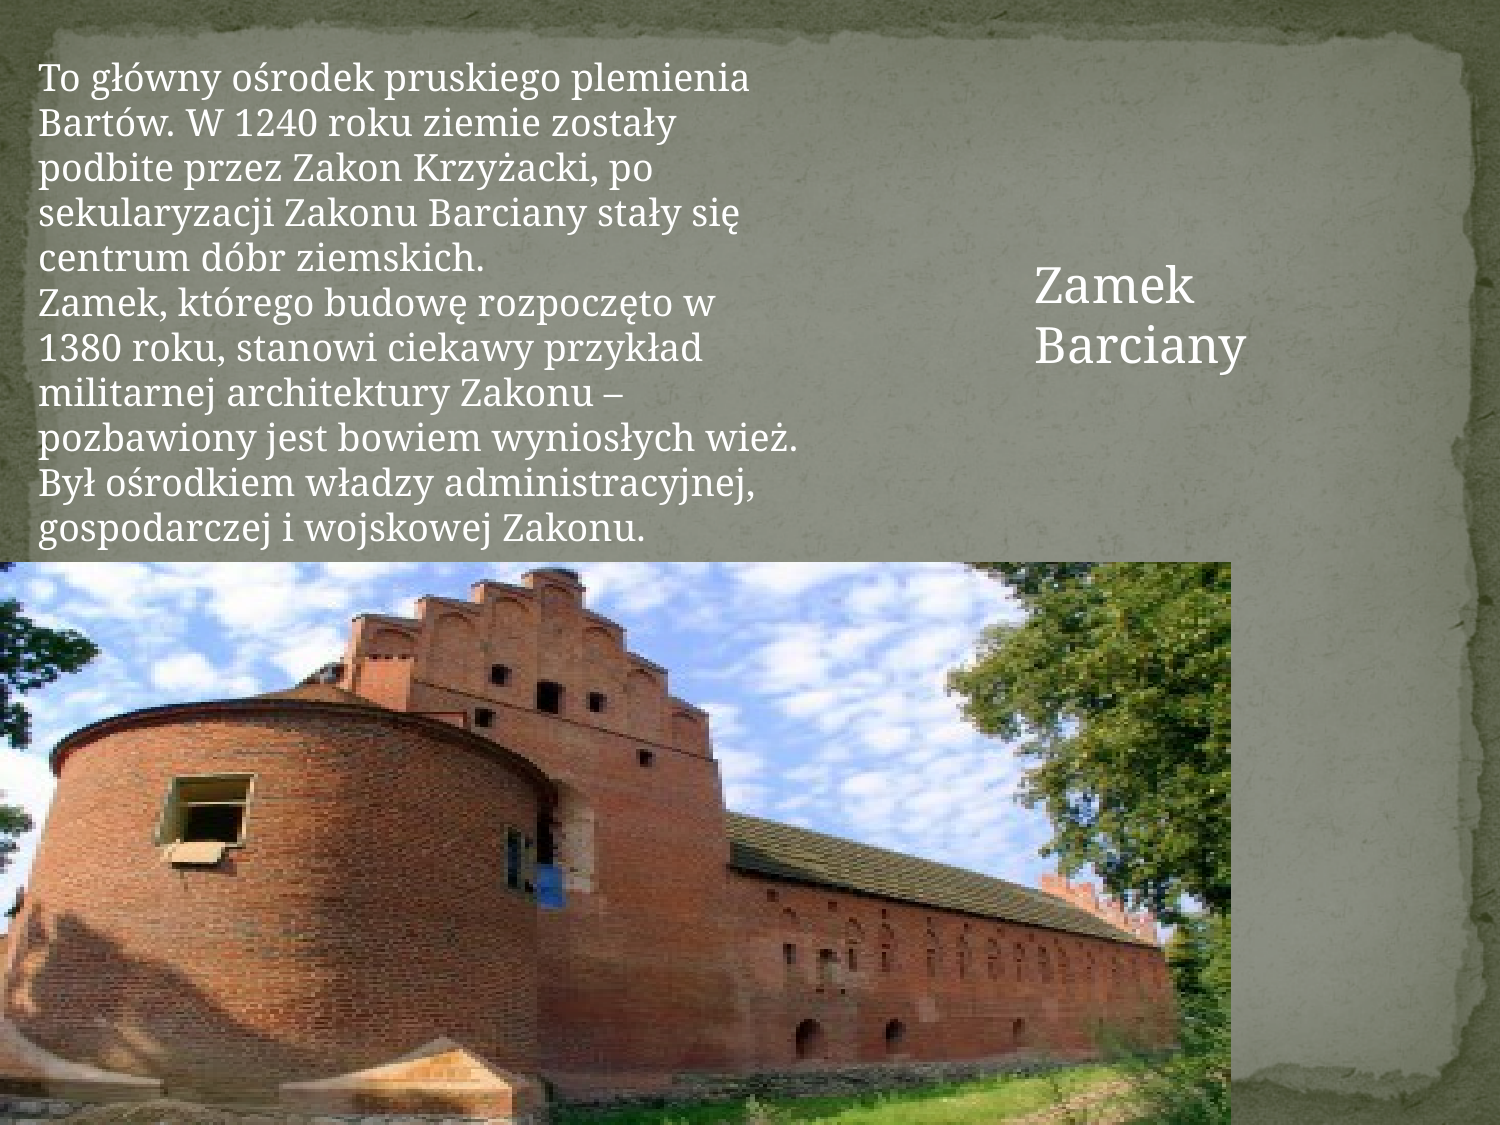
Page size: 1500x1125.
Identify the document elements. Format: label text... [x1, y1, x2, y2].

picture [0, 562, 1232, 1125]
text_box Zamek Barciany [1019, 246, 1325, 381]
text_box To główny ośrodek pruskiego plemienia Bartów. W 1240 roku ziemie zostały podbite przez Zakon Krzyżacki, po sekularyzacji Zakonu Barciany stały się centrum dóbr ziemskich. Zamek, którego budowę rozpoczęto w 1380 roku, stanowi ciekawy przykład militarnej architektury Zakonu – pozbawiony jest bowiem wyniosłych wież. Był ośrodkiem władzy administracyjnej, gospodarczej i wojskowej Zakonu. [23, 46, 821, 551]
